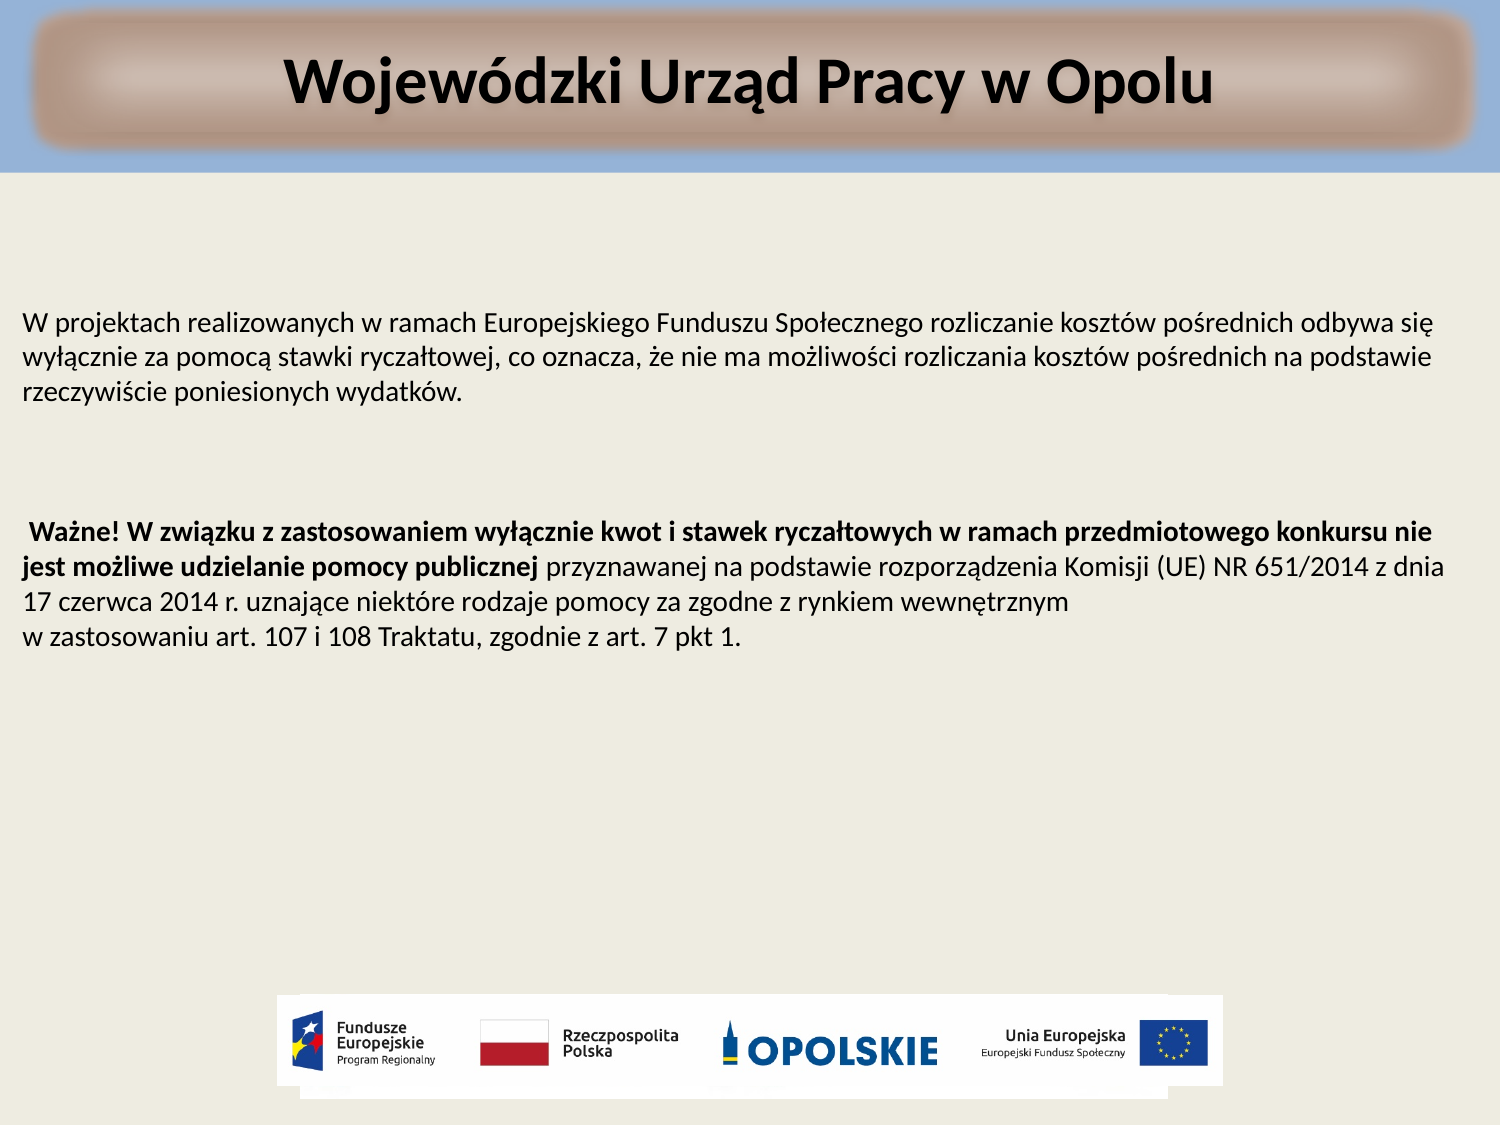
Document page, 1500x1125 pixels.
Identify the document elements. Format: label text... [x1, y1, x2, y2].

text_box W projektach realizowanych w ramach Europejskiego Funduszu Społecznego rozliczanie kosztów pośrednich odbywa się wyłącznie za pomocą stawki ryczałtowej, co oznacza, że nie ma możliwości rozliczania kosztów pośrednich na podstawie rzeczywiście poniesionych wydatków. Ważne! W związku z zastosowaniem wyłącznie kwot i stawek ryczałtowych w ramach przedmiotowego konkursu nie jest możliwe udzielanie pomocy publicznej przyznawanej na podstawie rozporządzenia Komisji (UE) NR 651/2014 z dnia 17 czerwca 2014 r. uznające niektóre rodzaje pomocy za zgodne z rynkiem wewnętrznym w zastosowaniu art. 107 i 108 Traktatu, zgodnie z art. 7 pkt 1. [7, 208, 1461, 1107]
picture [277, 994, 1223, 1099]
text_box [33, 7, 1476, 152]
text_box [0, 0, 1500, 175]
